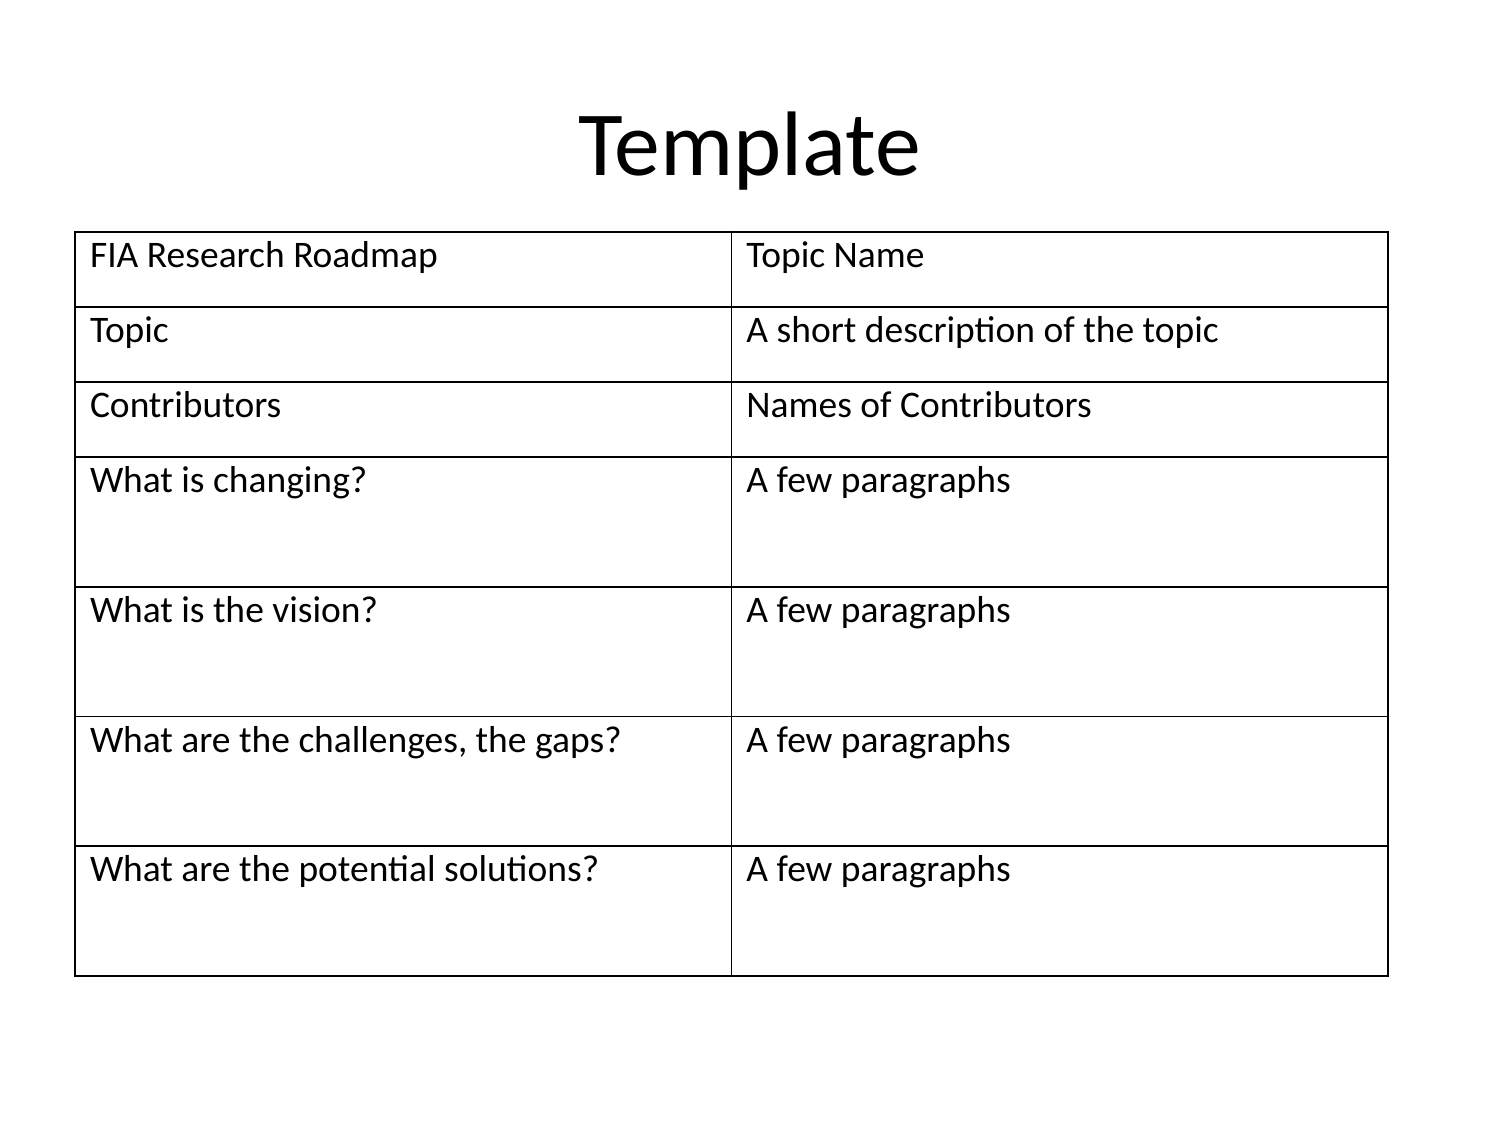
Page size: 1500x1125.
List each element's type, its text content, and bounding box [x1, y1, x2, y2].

table_header FIA Research Roadmap [76, 233, 731, 306]
table_cell A few paragraphs [732, 588, 1387, 716]
table_cell What are the challenges, the gaps? [76, 717, 731, 845]
table_cell A few paragraphs [732, 717, 1387, 845]
table_cell Names of Contributors [732, 383, 1387, 456]
table_cell Topic [76, 308, 731, 381]
table_header Topic Name [732, 233, 1387, 306]
table_cell What is changing? [76, 458, 731, 586]
table_cell A short description of the topic [732, 308, 1387, 381]
table_cell What is the vision? [76, 588, 731, 716]
table_cell A few paragraphs [732, 847, 1387, 975]
table_cell A few paragraphs [732, 458, 1387, 586]
table_cell What are the potential solutions? [76, 847, 731, 975]
title Template [75, 45, 1425, 233]
table_cell Contributors [76, 383, 731, 456]
